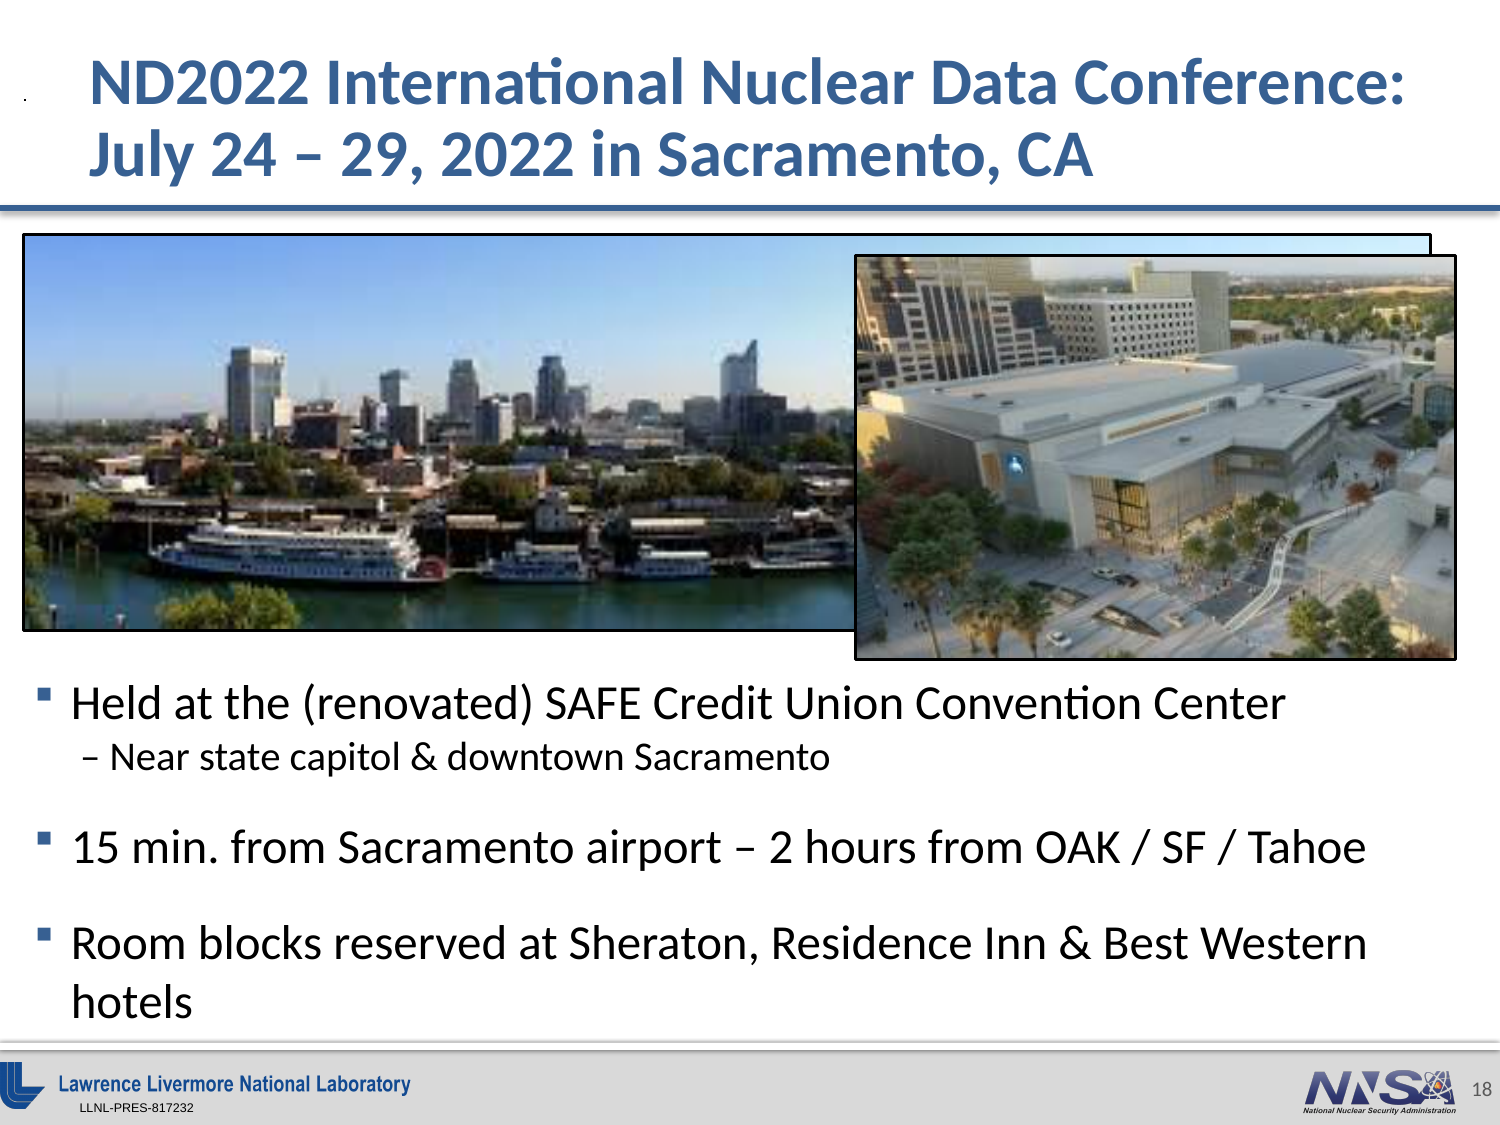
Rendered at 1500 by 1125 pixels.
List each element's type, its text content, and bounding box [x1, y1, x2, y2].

picture [24, 235, 1454, 658]
text_box ND2022 International Nuclear Data Conference: July 24 – 29, 2022 in Sacramento, CA [74, 35, 1475, 202]
list Held at the (renovated) SAFE Credit Union Convention Center – Near state capitol & downtown Sacramento 15 min. from Sacramento airport – 2 hours from OAK / SF / Tahoe Room blocks reserved at Sheraton, Residence Inn & Best Western hotels [24, 670, 1475, 1030]
picture [1296, 1057, 1463, 1122]
picture [0, 1062, 449, 1109]
